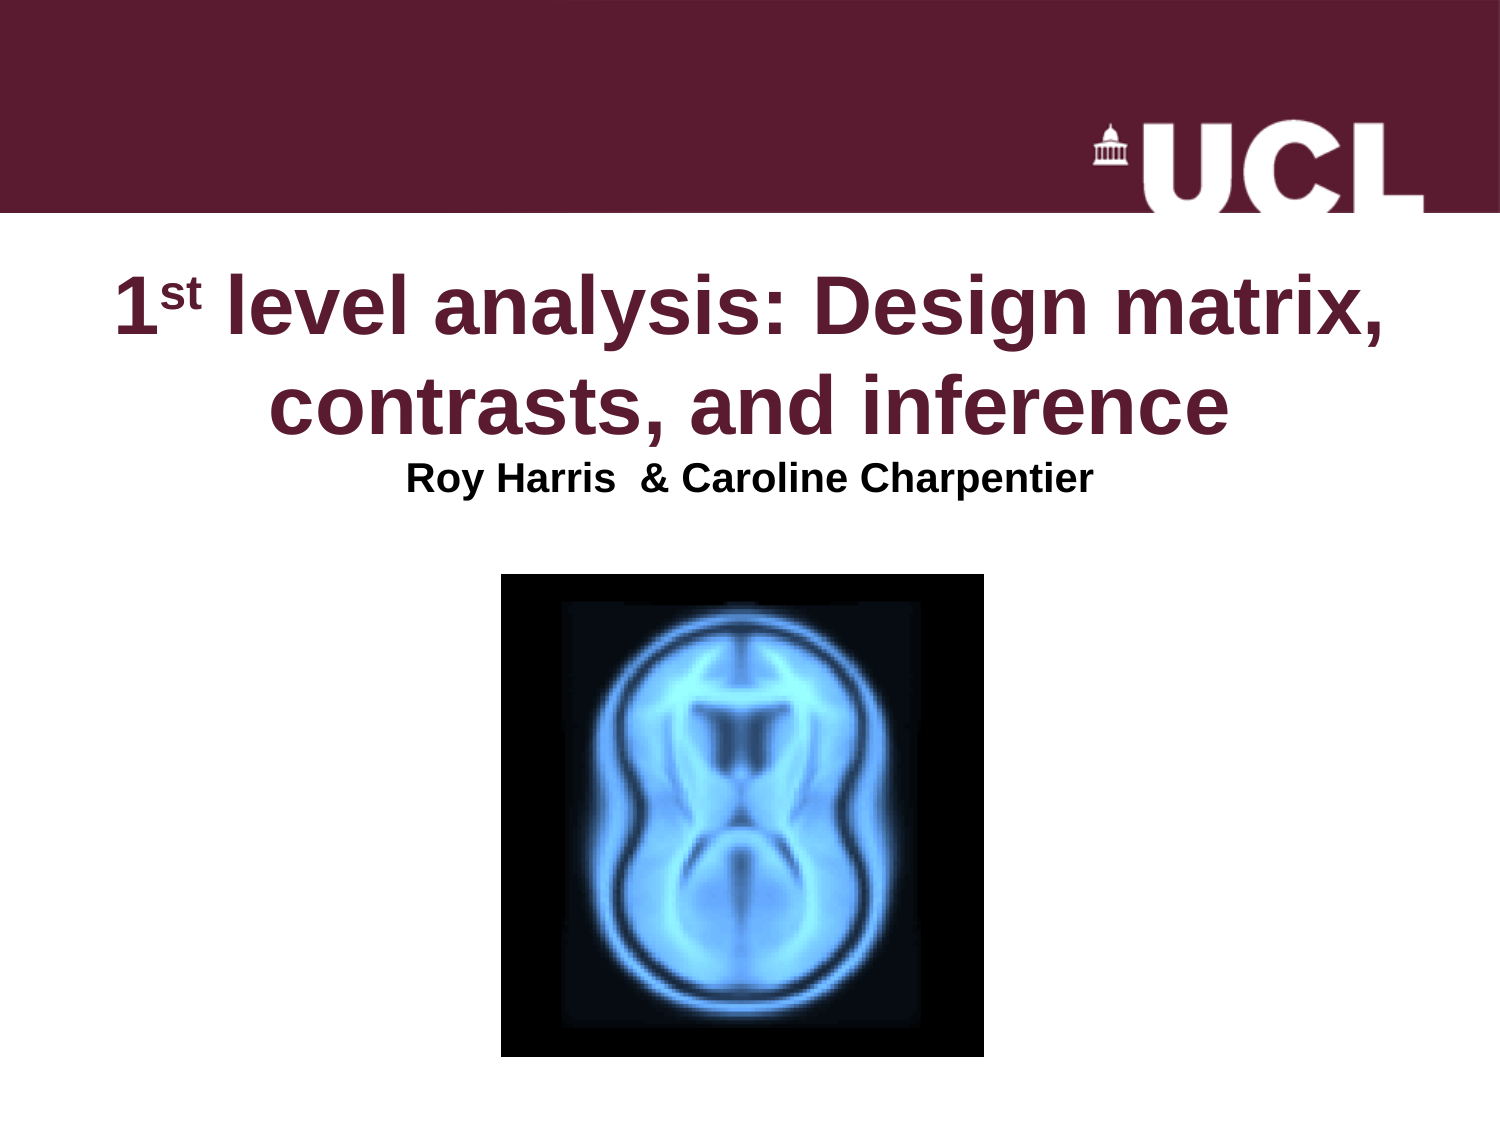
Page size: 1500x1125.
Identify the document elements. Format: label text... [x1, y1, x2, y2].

picture [0, 0, 1500, 213]
picture [501, 573, 985, 1057]
title 1st level analysis: Design matrix, contrasts, and inference Roy Harris & Caroline Charpentier [52, 243, 1448, 575]
